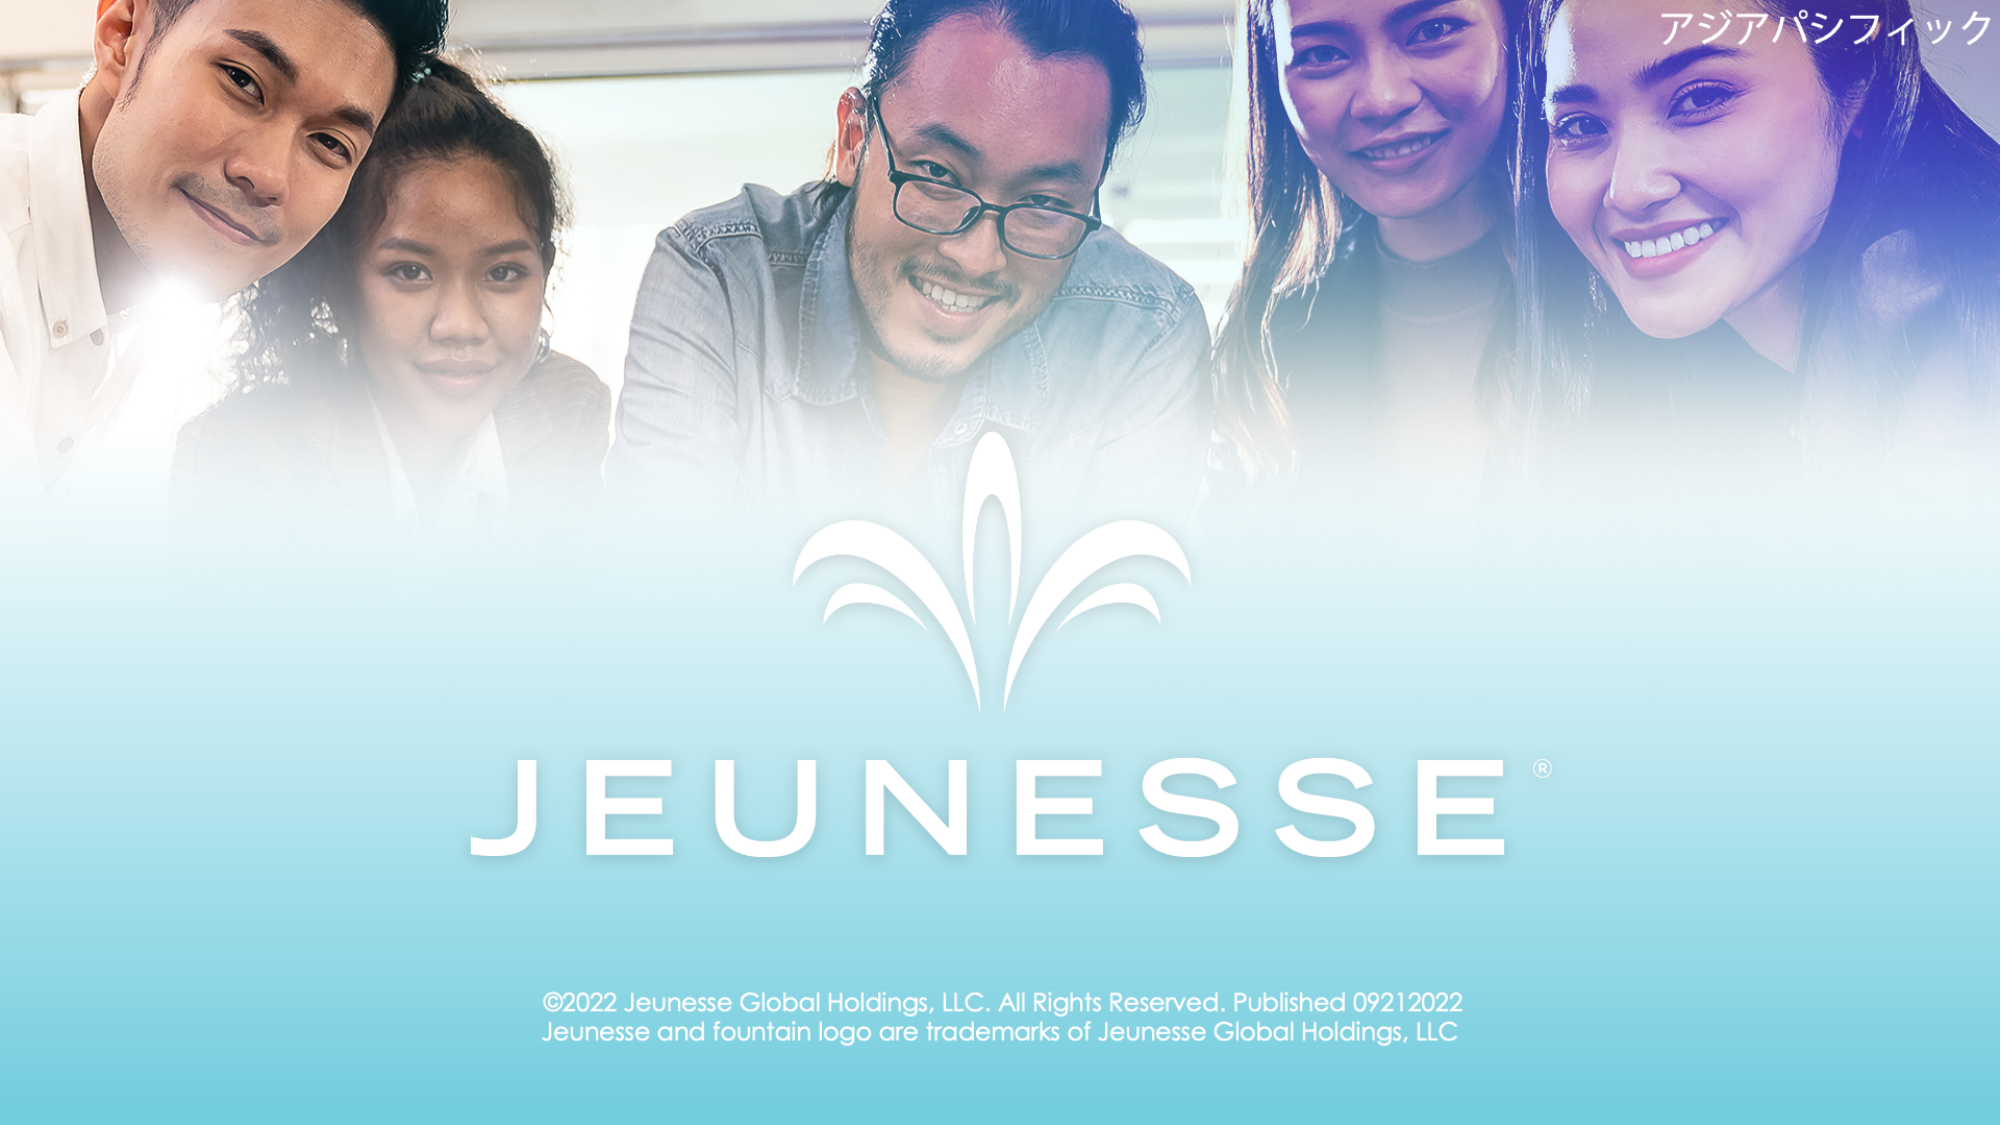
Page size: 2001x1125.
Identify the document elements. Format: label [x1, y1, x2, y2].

list [0, 0, 2000, 1125]
